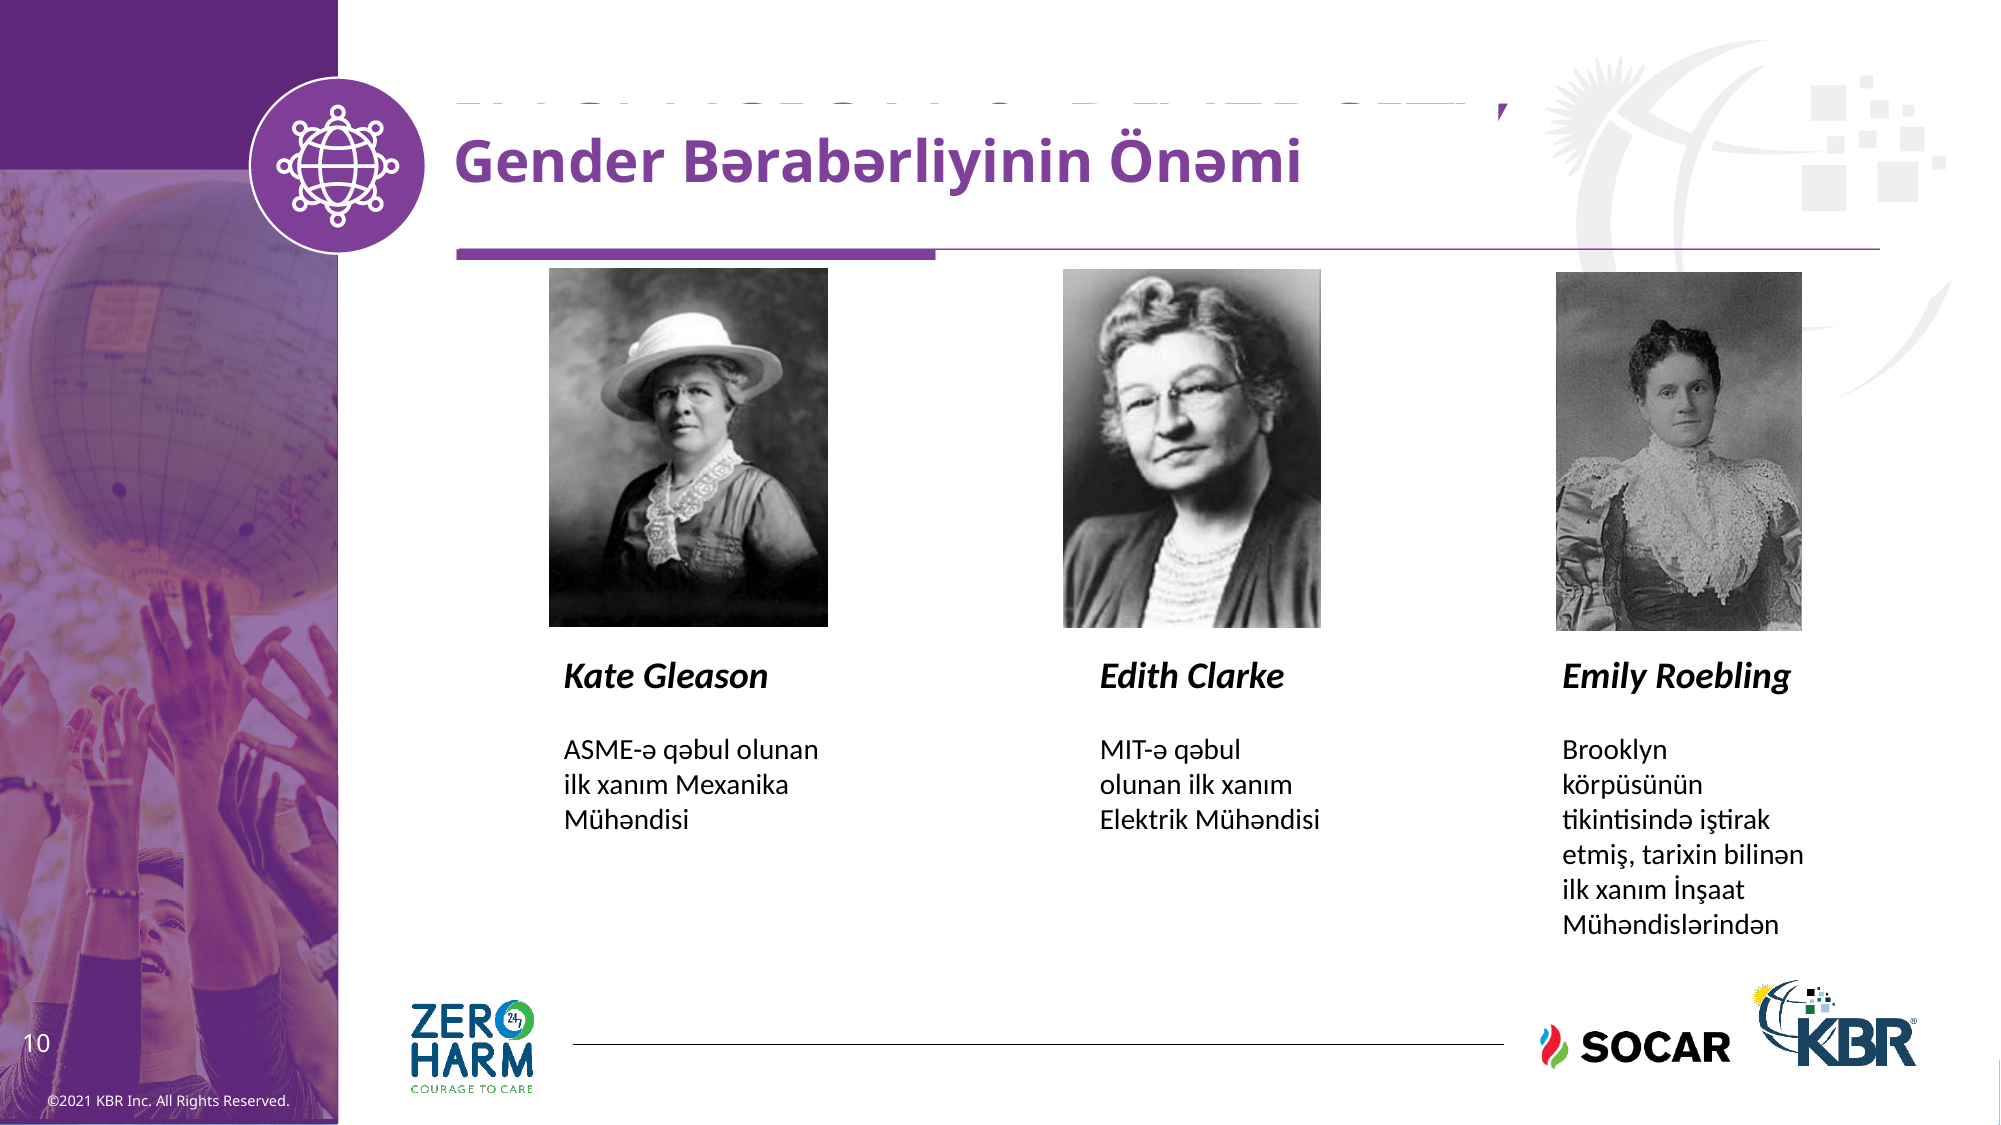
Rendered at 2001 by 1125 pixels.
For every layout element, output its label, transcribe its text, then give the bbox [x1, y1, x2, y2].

picture [0, 0, 1999, 1125]
text_box Edith Clarke MIT-ə qəbul olunan ilk xanım Elektrik Mühəndisi [1085, 643, 1343, 888]
text_box Emily Roebling Brooklyn körpüsünün tikintisində iştirak etmiş, tarixin bilinən ilk xanım İnşaat Mühəndislərindən [1547, 643, 1825, 948]
title Gender Bərabərliyinin Önəmi [438, 103, 1499, 225]
text_box Kate Gleason ASME-ə qəbul olunan ilk xanım Mexanika Mühəndisi [549, 643, 842, 843]
